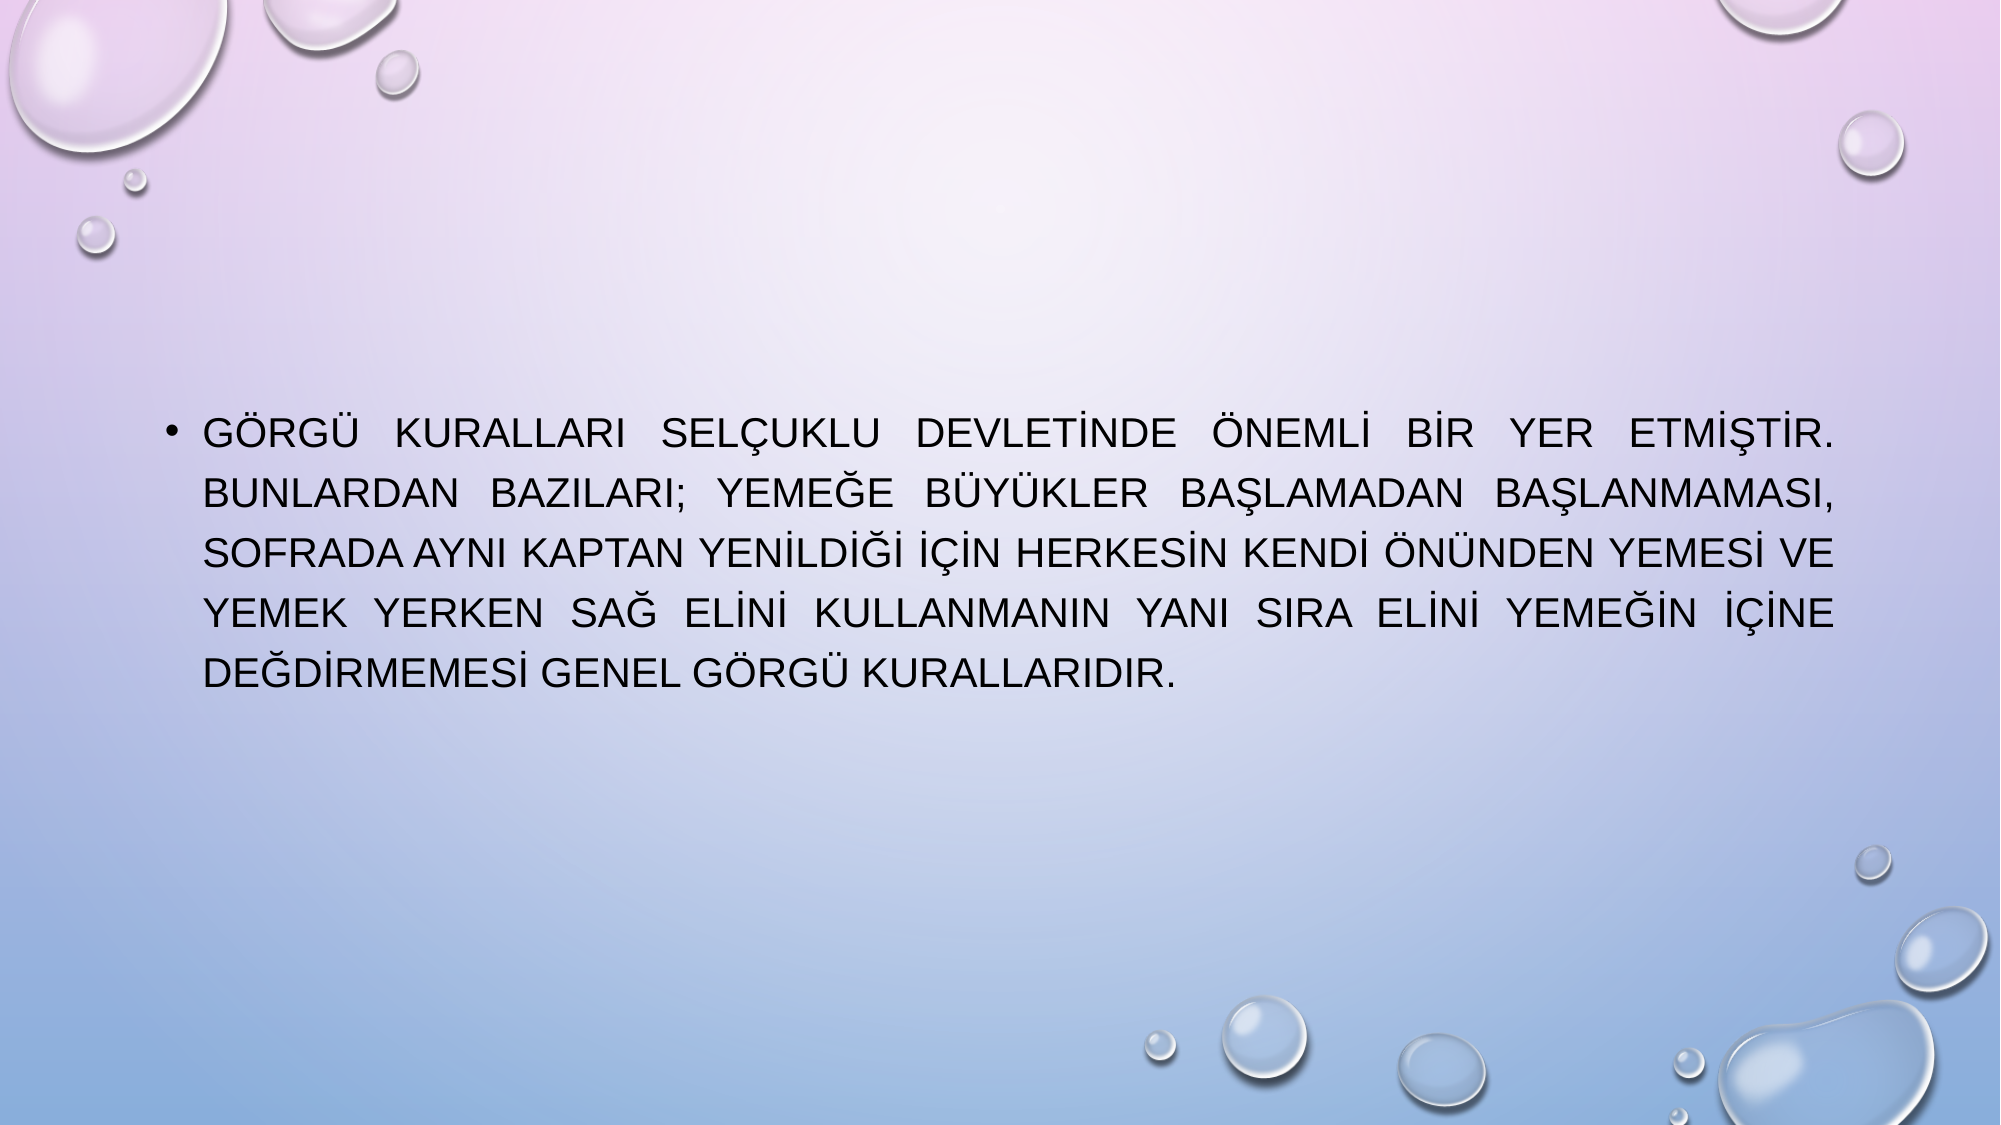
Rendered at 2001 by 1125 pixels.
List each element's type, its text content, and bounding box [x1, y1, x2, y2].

picture [0, 0, 2000, 1125]
list Görgü kuralları Selçuklu devletinde önemli bir yer etmiştir. Bunlardan bazıları; Yemeğe büyükler başlamadan başlanmaması, sofrada aynı kaptan yenildiği için herkesin kendi önünden yemesi ve yemek yerken sağ elini kullanmanın yanı sıra elini yemeğin içine değdirmemesi genel görgü kurallarıdır. [149, 388, 1850, 950]
